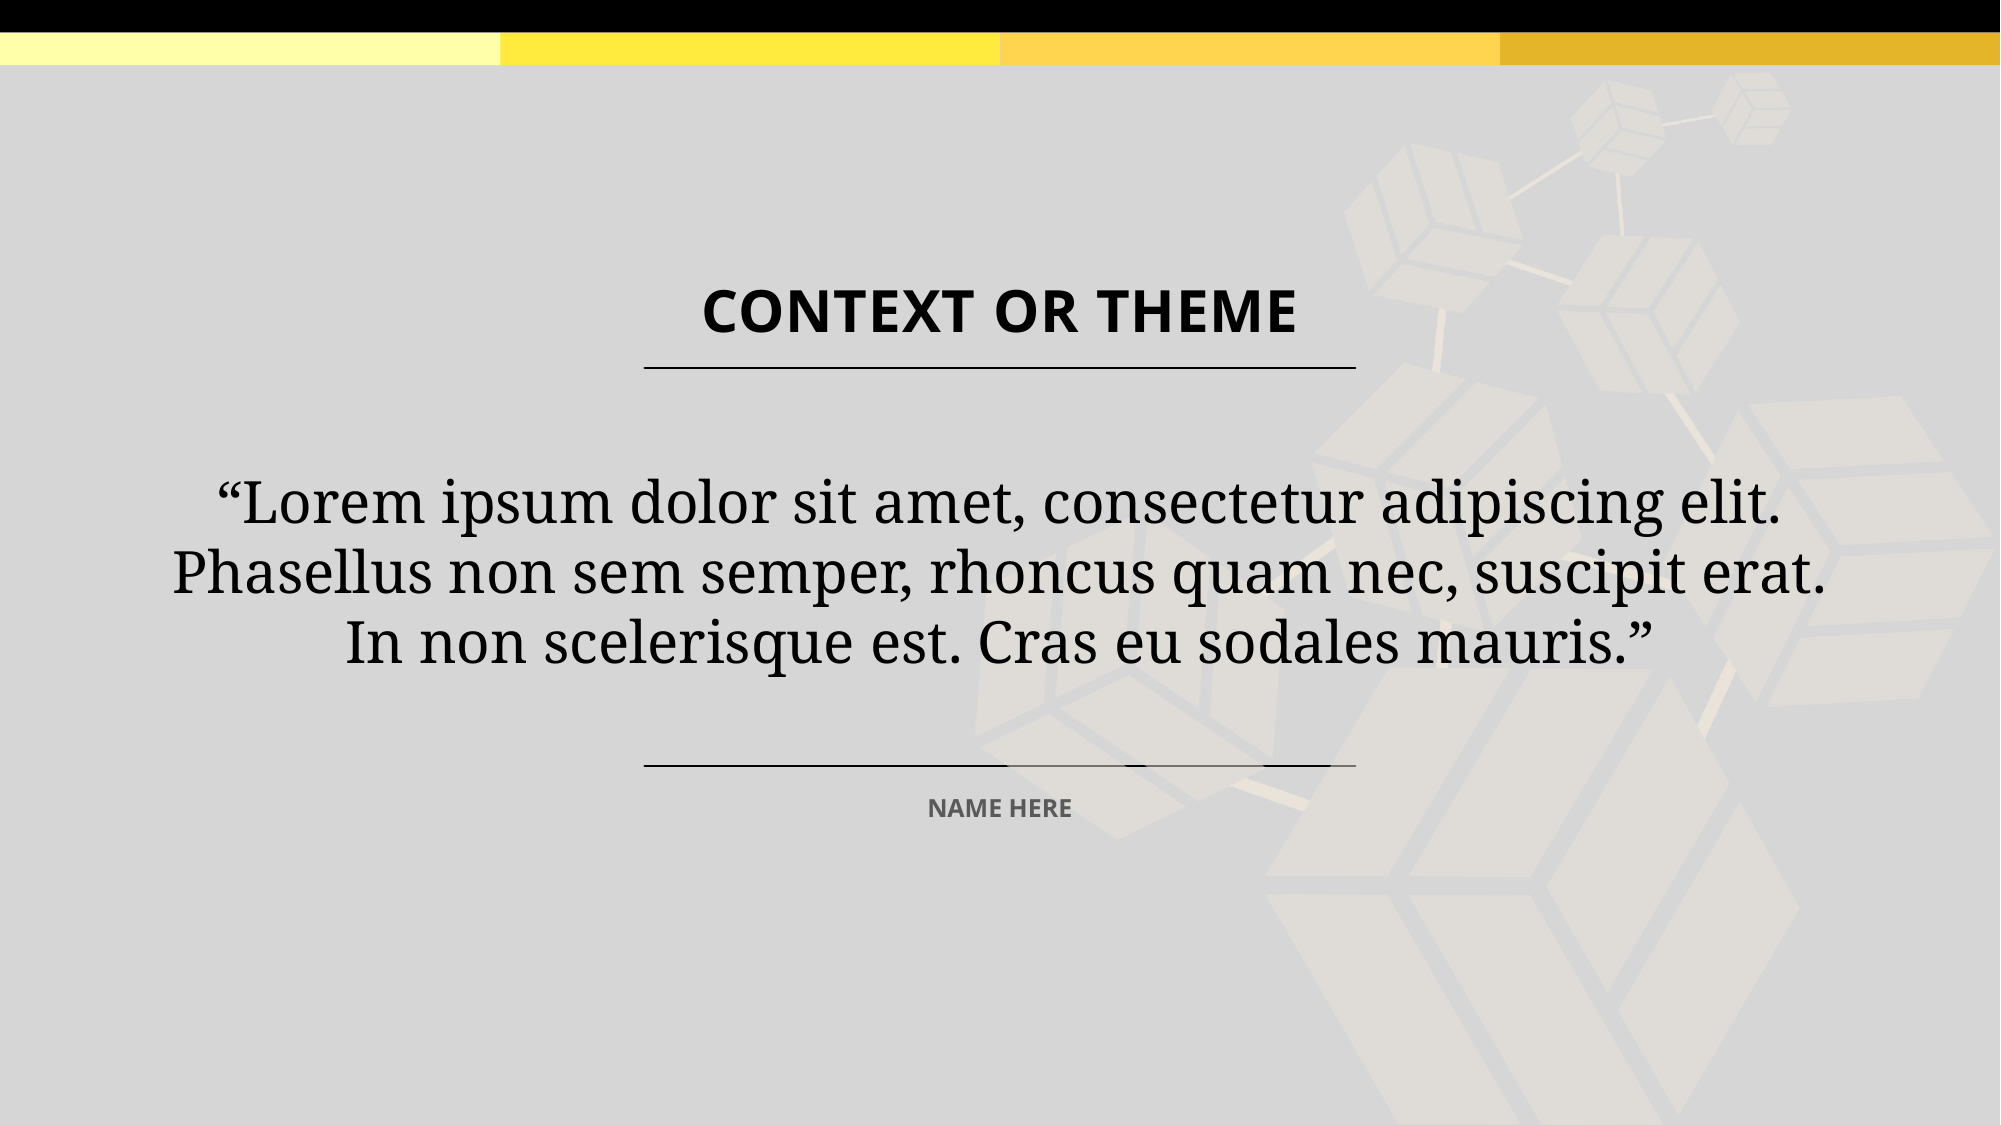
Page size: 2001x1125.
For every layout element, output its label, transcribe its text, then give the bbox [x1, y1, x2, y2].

list NAME HERE [644, 784, 974, 831]
picture [974, 72, 1995, 1125]
title CONTEXT OR THEME [644, 203, 974, 353]
list “Lorem ipsum dolor sit amet, consectetur adipiscing elit. Phasellus non sem semper, rhoncus quam nec, suscipit erat. In non scelerisque est. Cras eu sodales mauris.” [108, 397, 974, 744]
